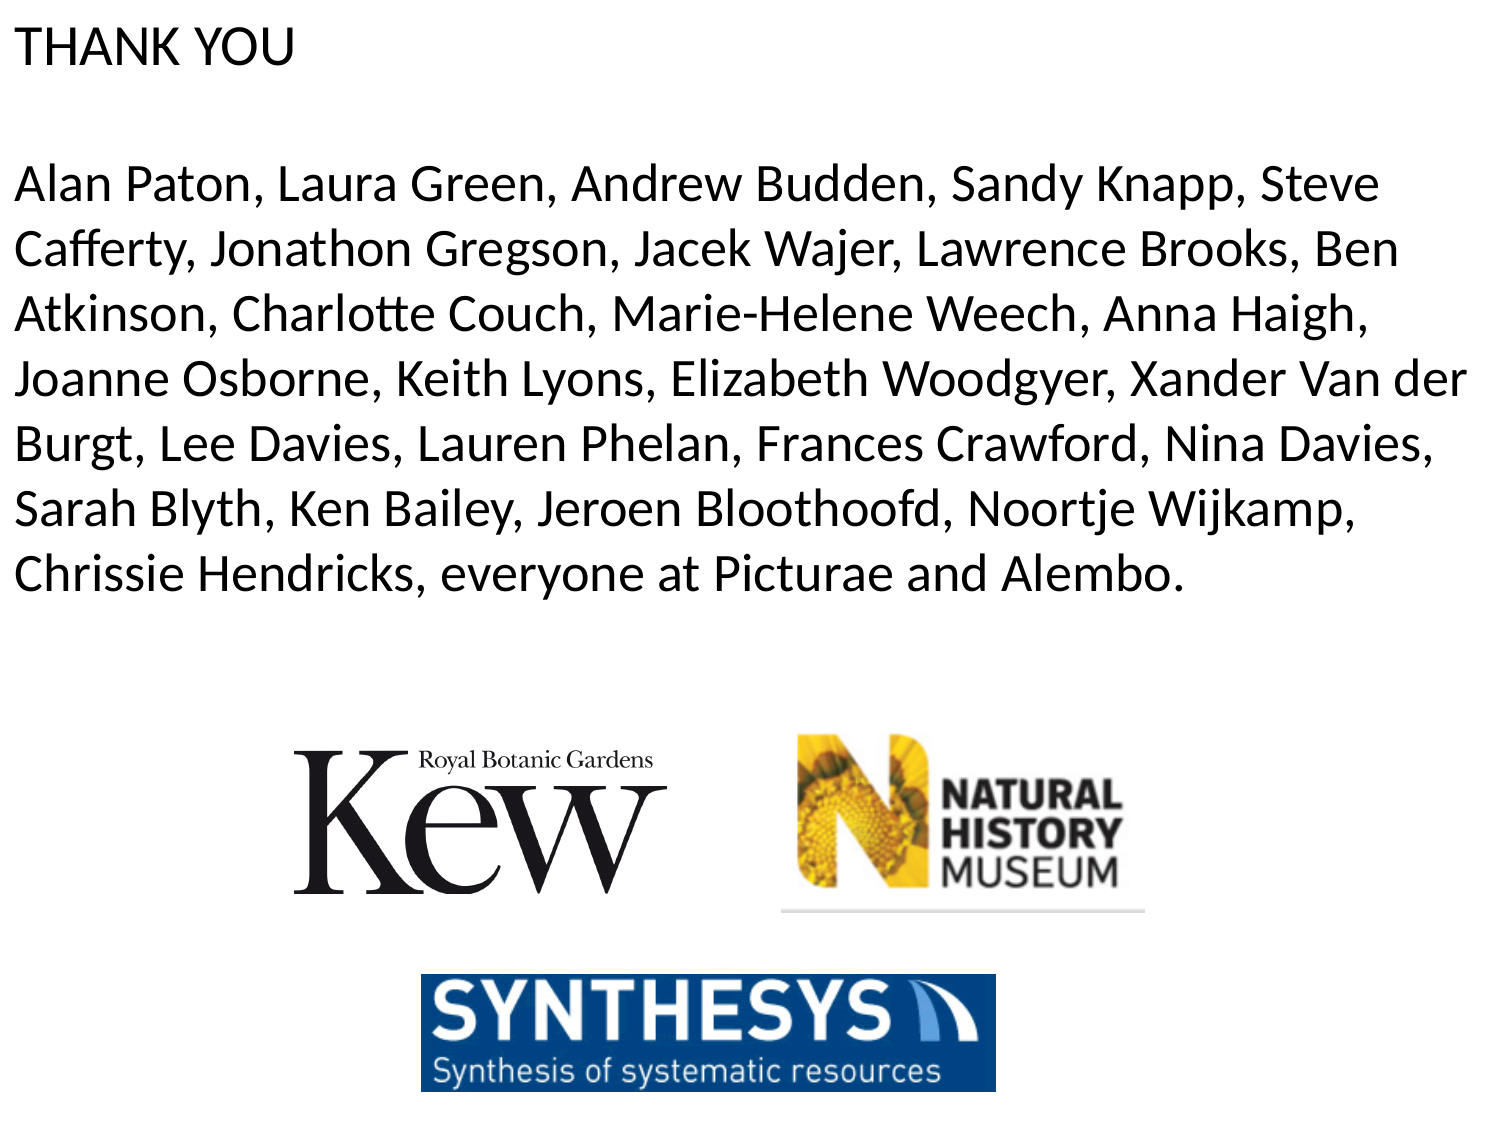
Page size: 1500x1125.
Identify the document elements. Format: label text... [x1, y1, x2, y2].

picture [781, 712, 1145, 913]
picture [294, 750, 667, 894]
text_box THANK YOU Alan Paton, Laura Green, Andrew Budden, Sandy Knapp, Steve Cafferty, Jonathon Gregson, Jacek Wajer, Lawrence Brooks, Ben Atkinson, Charlotte Couch, Marie-Helene Weech, Anna Haigh, Joanne Osborne, Keith Lyons, Elizabeth Woodgyer, Xander Van der Burgt, Lee Davies, Lauren Phelan, Frances Crawford, Nina Davies, Sarah Blyth, Ken Bailey, Jeroen Bloothoofd, Noortje Wijkamp, Chrissie Hendricks, everyone at Picturae and Alembo. [0, 0, 1500, 820]
picture [421, 974, 996, 1092]
